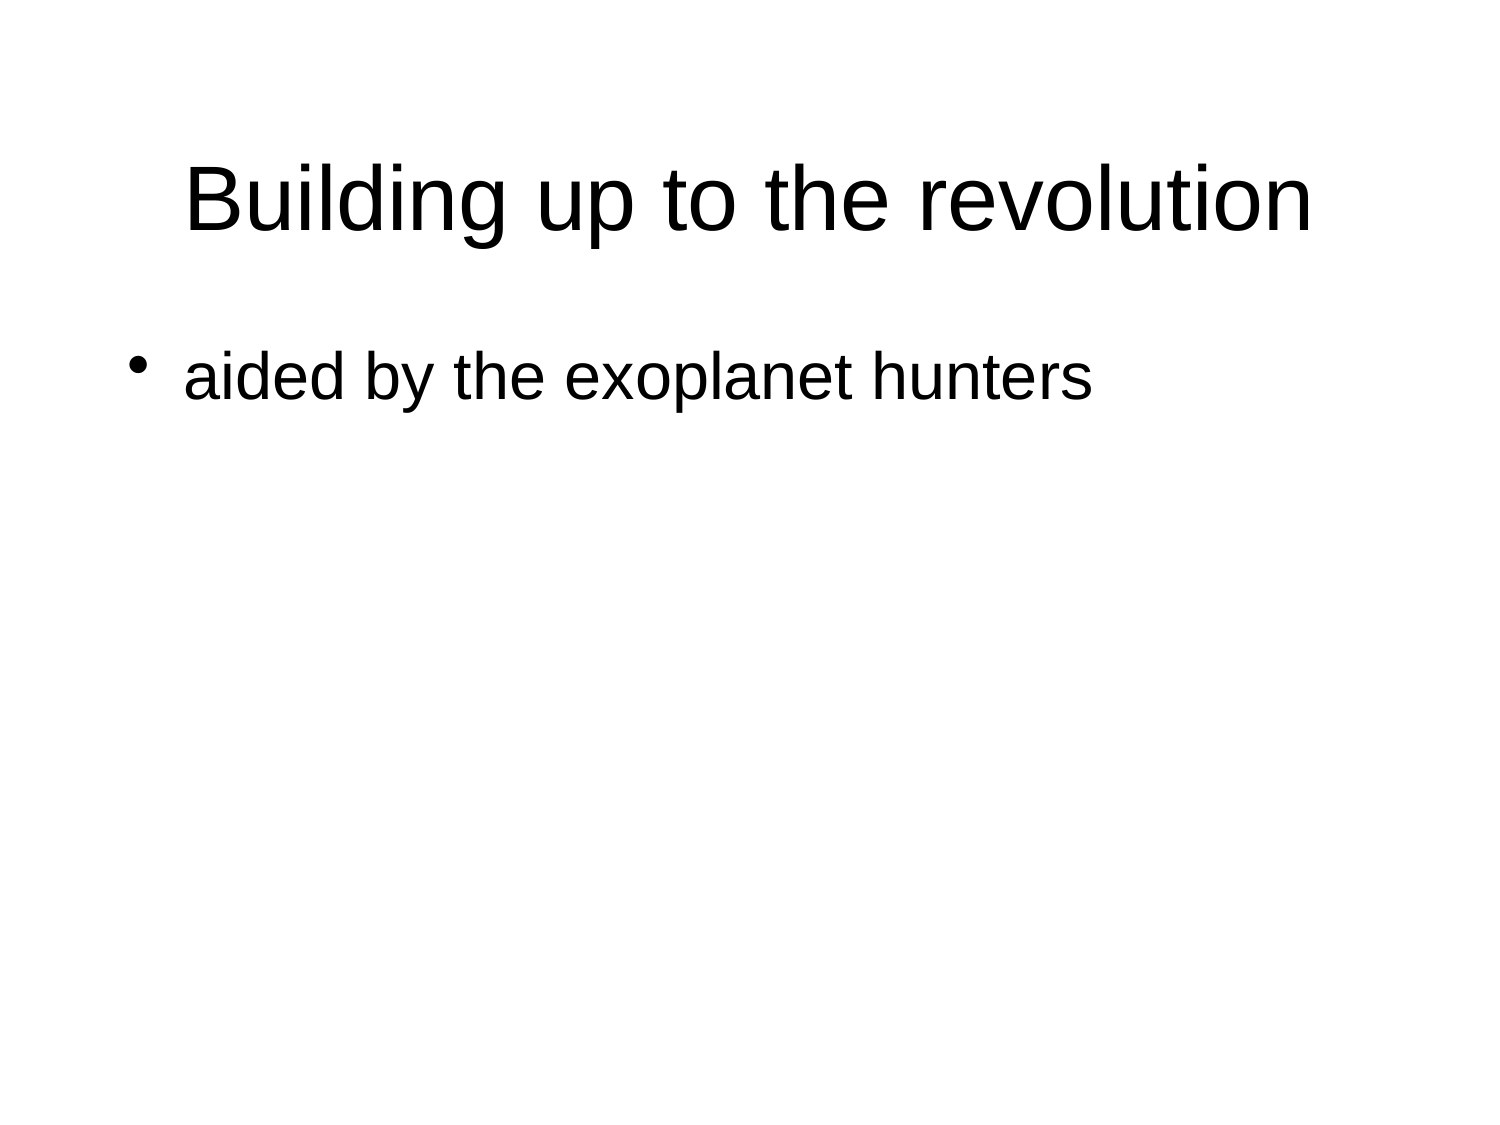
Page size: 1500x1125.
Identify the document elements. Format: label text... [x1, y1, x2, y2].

title Building up to the revolution [112, 99, 1388, 288]
list aided by the exoplanet hunters [112, 324, 1326, 676]
